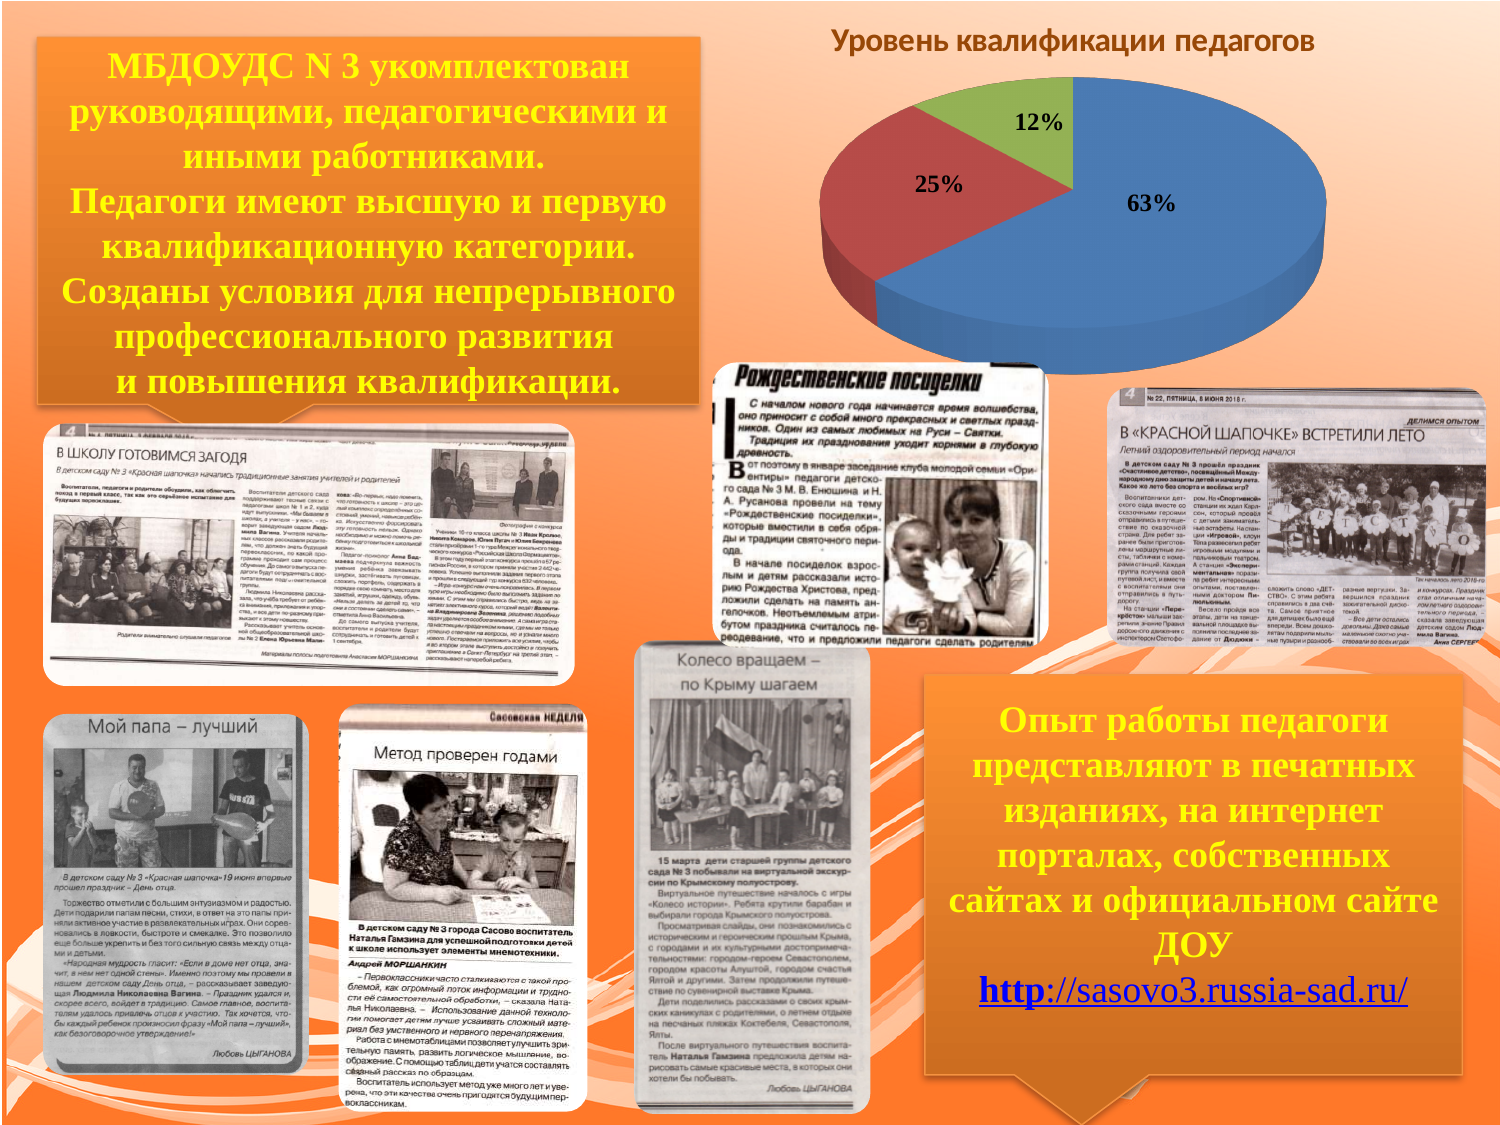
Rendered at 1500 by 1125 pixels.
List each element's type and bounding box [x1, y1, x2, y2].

picture [1, 0, 1500, 1125]
chart [712, 0, 1435, 383]
